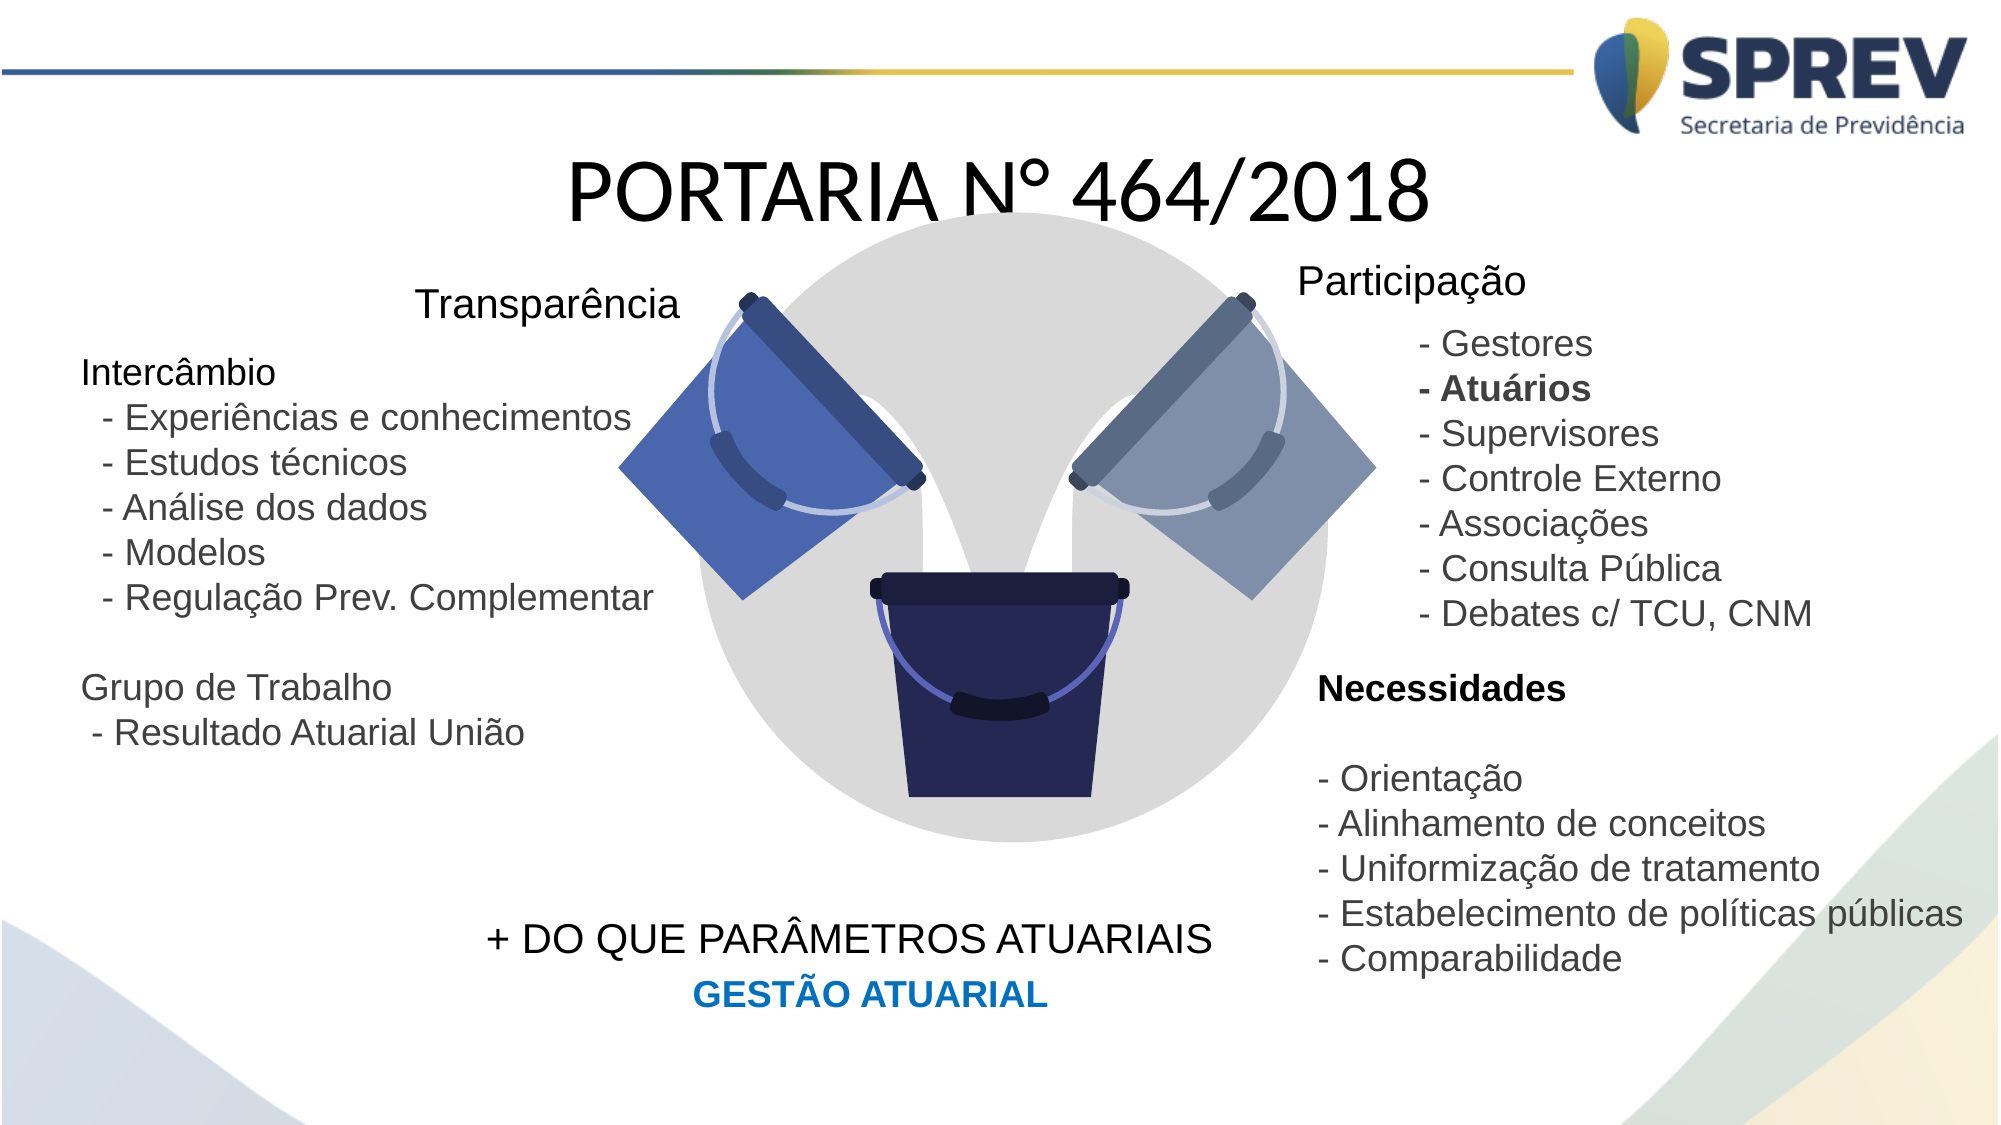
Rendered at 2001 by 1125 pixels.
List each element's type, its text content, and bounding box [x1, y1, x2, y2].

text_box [467, 904, 1232, 1024]
text_box Necessidades - Orientação - Alinhamento de conceitos - Uniformização de tratamento - Estabelecimento de políticas públicas - Comparabilidade [1302, 656, 1980, 1037]
title PORTARIA N° 464/2018 [99, 91, 1900, 245]
text_box [868, 210, 1158, 245]
text_box [816, 776, 1210, 845]
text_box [65, 246, 1957, 765]
picture [2, 0, 1998, 1125]
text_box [869, 776, 1130, 798]
